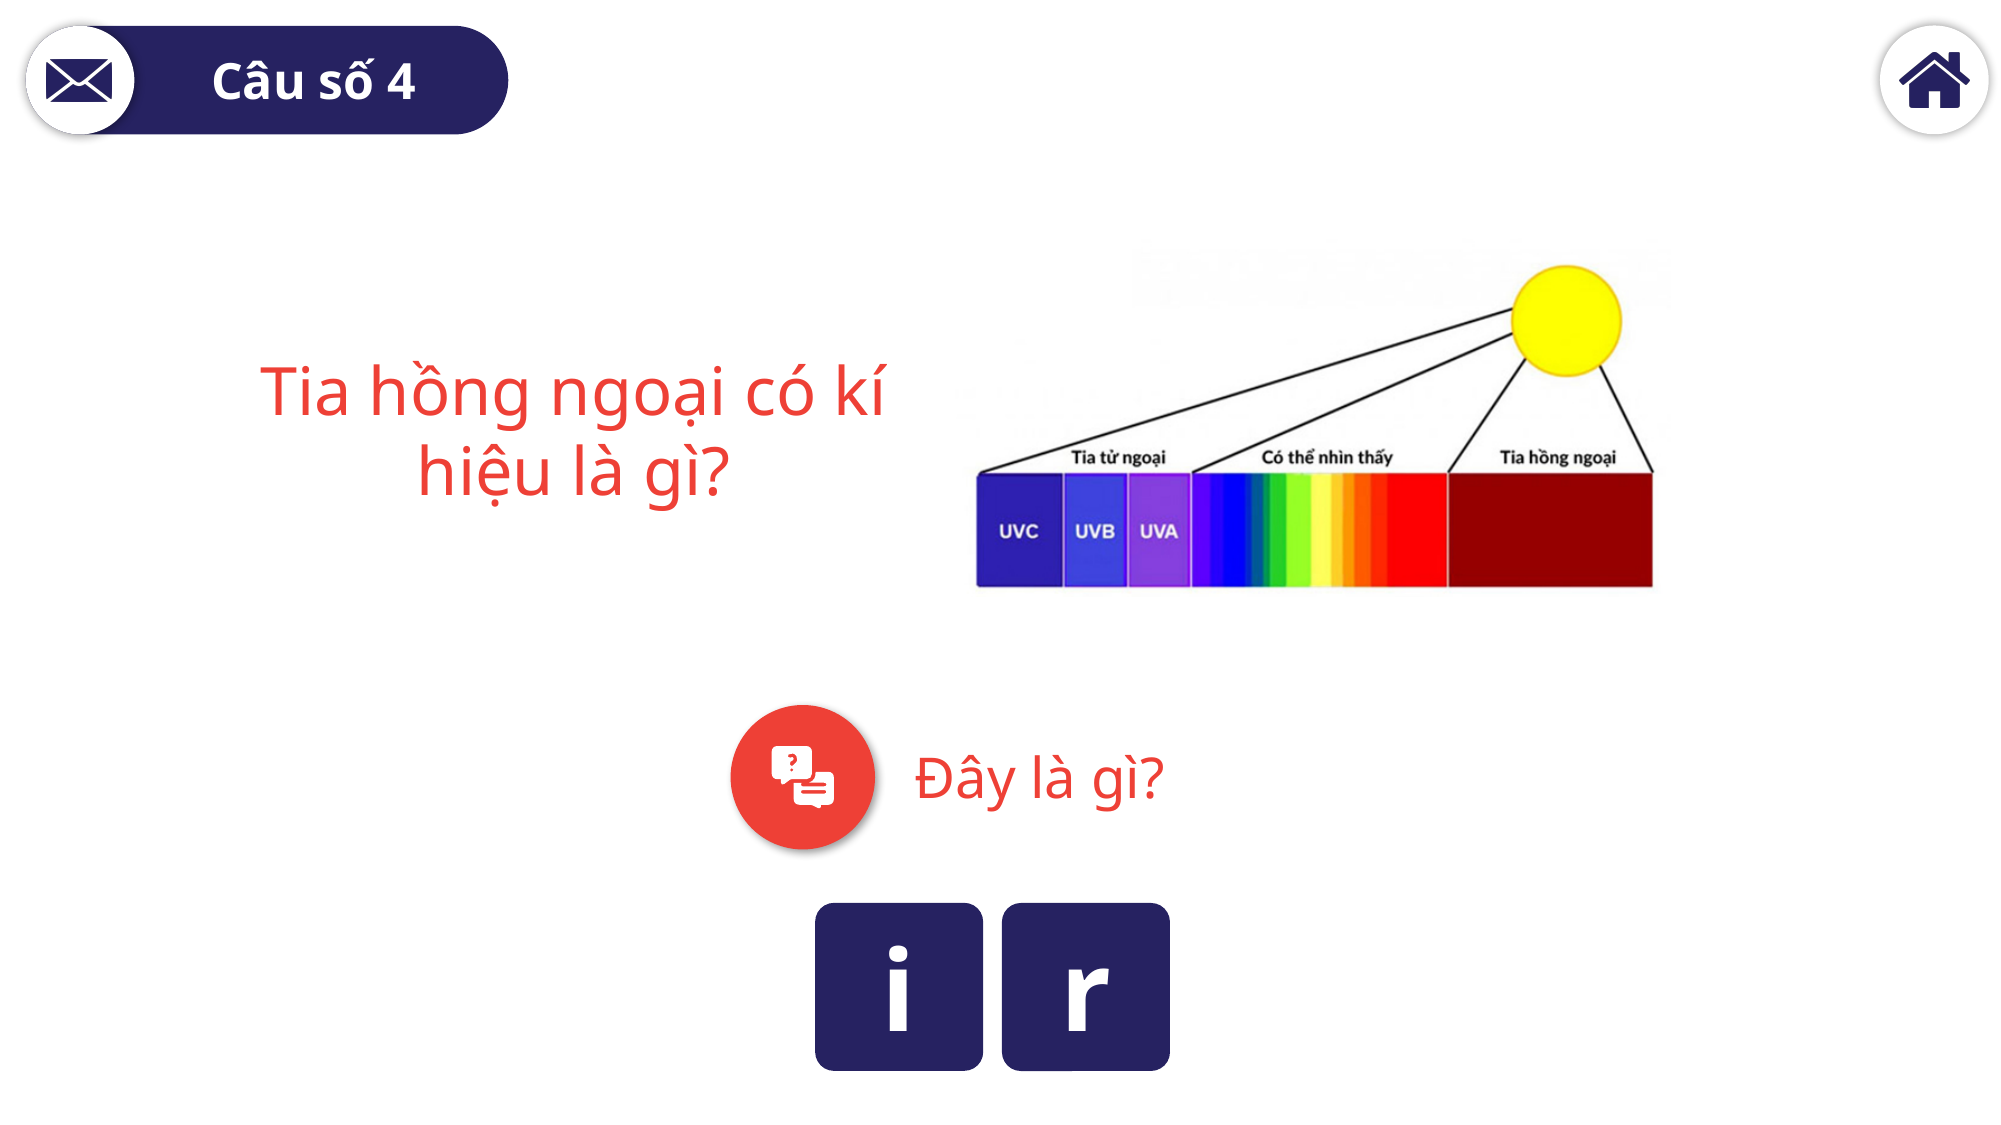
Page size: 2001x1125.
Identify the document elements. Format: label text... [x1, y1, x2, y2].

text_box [1879, 25, 1989, 135]
text_box [1000, 901, 1172, 1073]
text_box [814, 901, 985, 1072]
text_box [25, 25, 509, 135]
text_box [730, 704, 1233, 850]
picture [955, 227, 1671, 597]
text_box i [842, 912, 956, 1062]
picture [46, 59, 112, 102]
text_box r [1029, 911, 1143, 1061]
text_box Tia hồng ngoại có kí hiệu là gì? [188, 341, 955, 516]
text_box [187, 189, 1831, 653]
